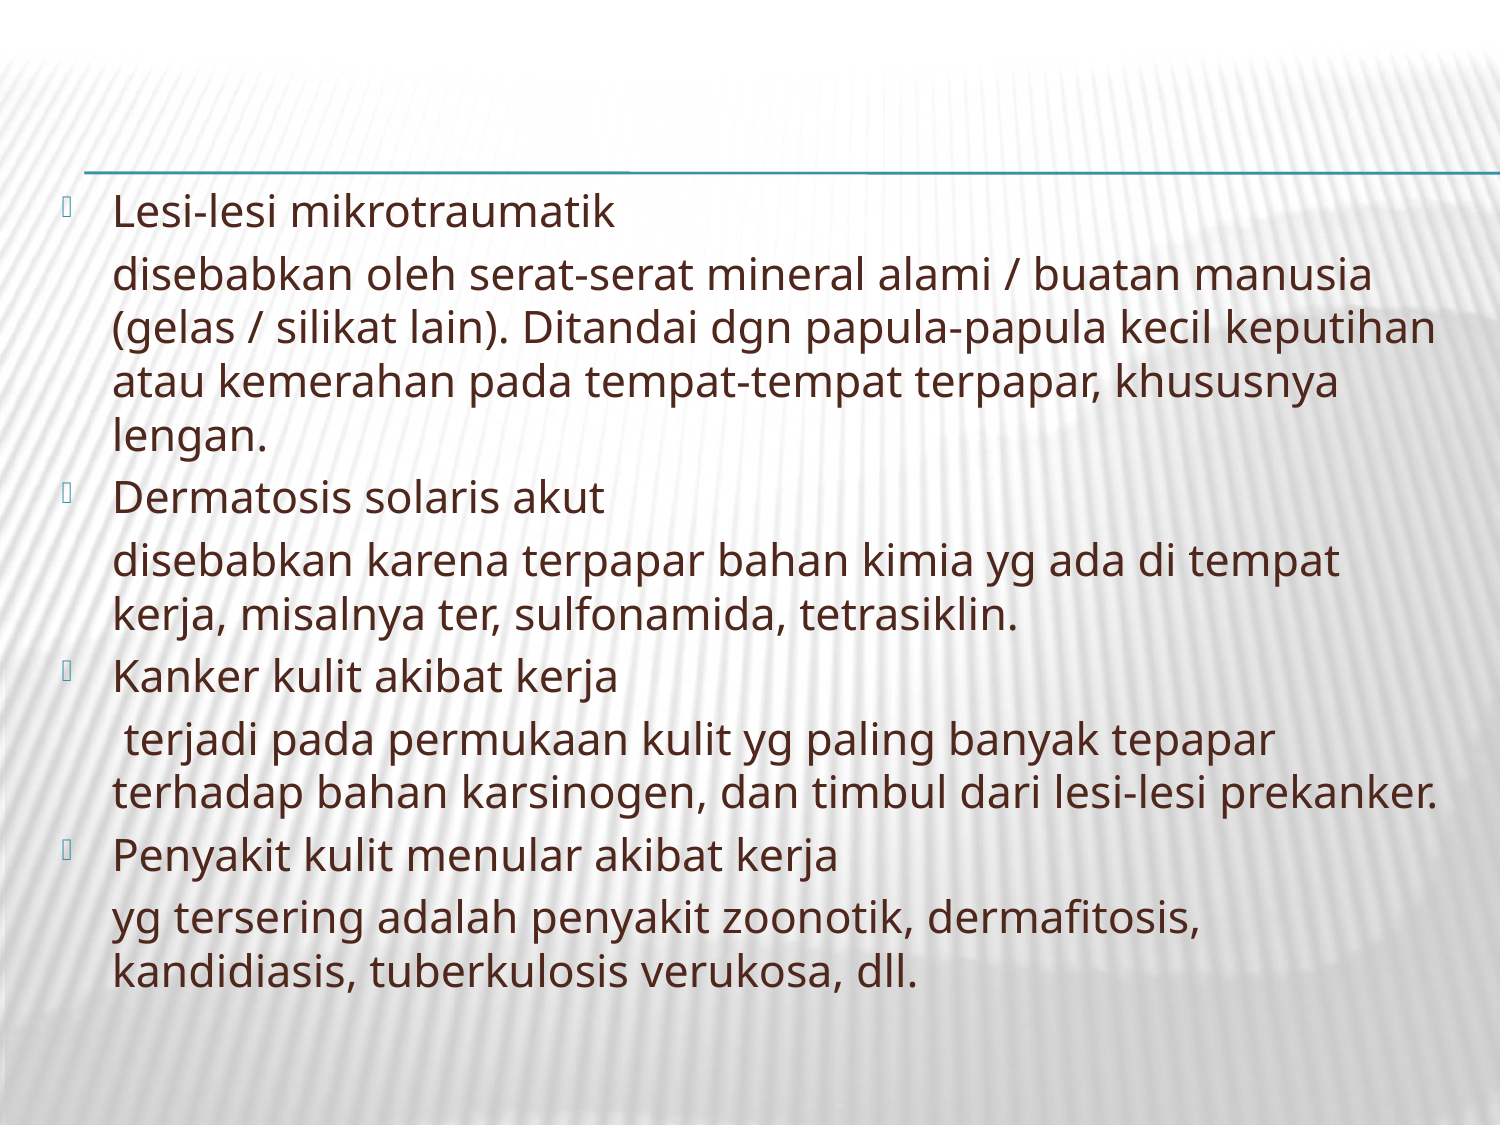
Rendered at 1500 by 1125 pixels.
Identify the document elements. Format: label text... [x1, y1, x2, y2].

list Lesi-lesi mikrotraumatik disebabkan oleh serat-serat mineral alami / buatan manusia (gelas / silikat lain). Ditandai dgn papula-papula kecil keputihan atau kemerahan pada tempat-tempat terpapar, khususnya lengan. Dermatosis solaris akut disebabkan karena terpapar bahan kimia yg ada di tempat kerja, misalnya ter, sulfonamida, tetrasiklin. Kanker kulit akibat kerja terjadi pada permukaan kulit yg paling banyak tepapar terhadap bahan karsinogen, dan timbul dari lesi-lesi prekanker. Penyakit kulit menular akibat kerja yg tersering adalah penyakit zoonotik, dermafitosis, kandidiasis, tuberkulosis verukosa, dll. [46, 175, 1472, 1068]
